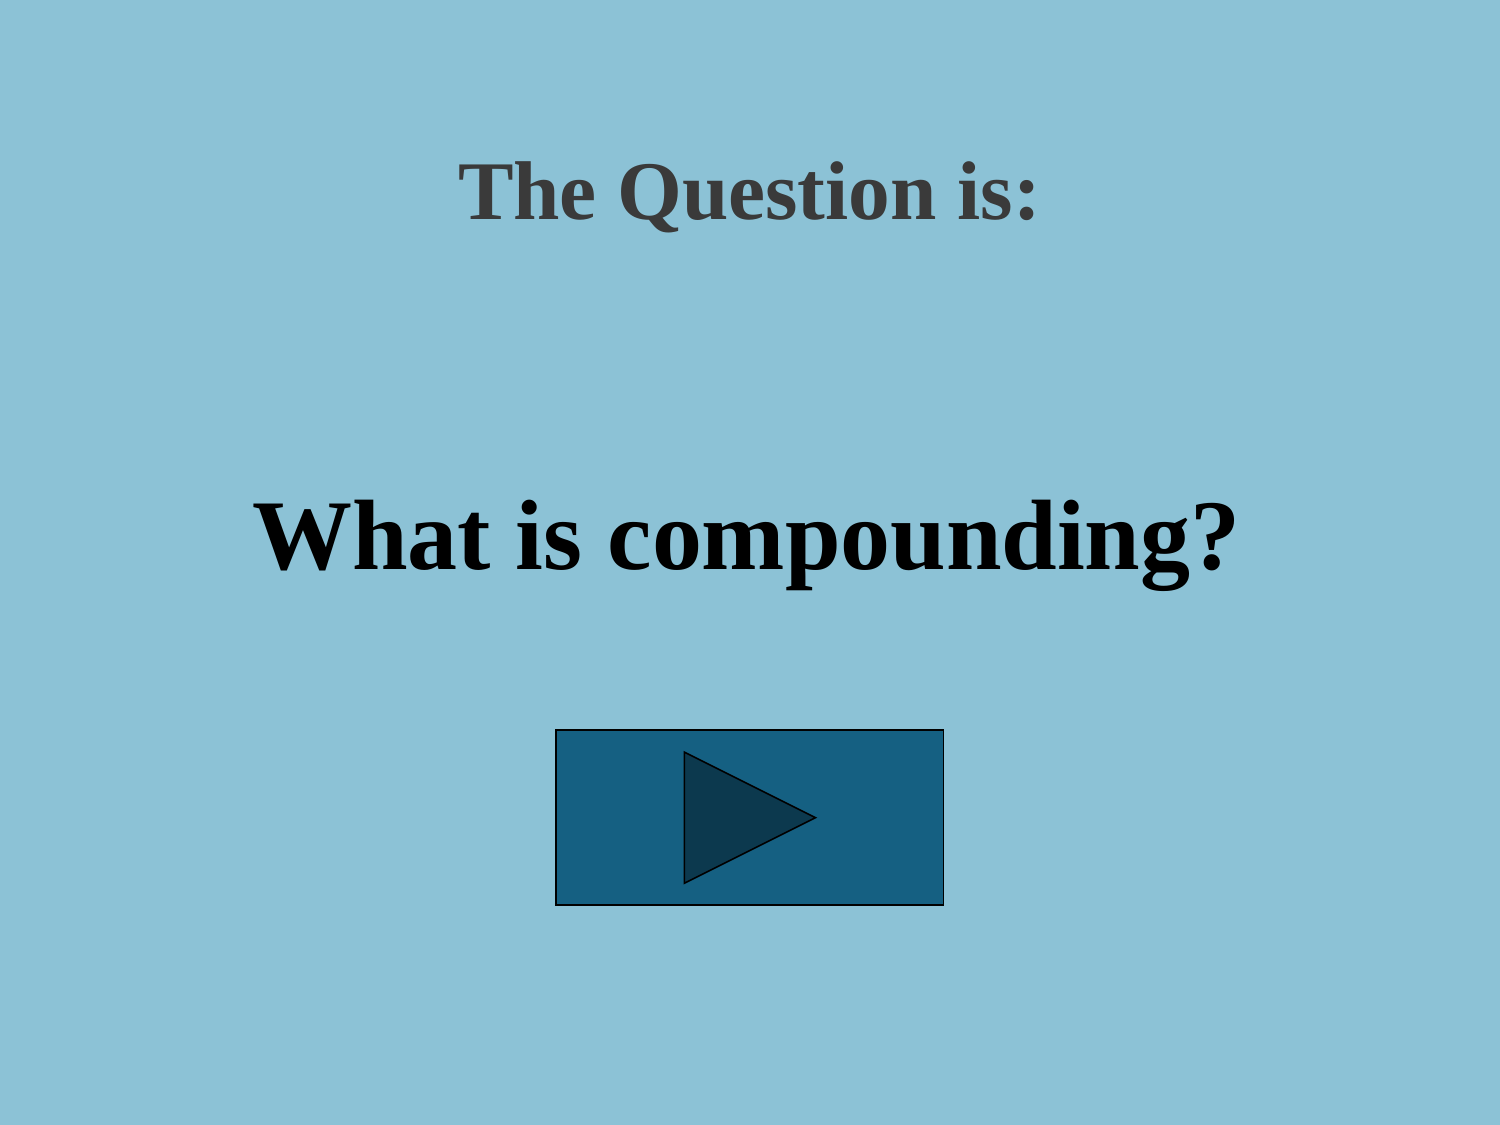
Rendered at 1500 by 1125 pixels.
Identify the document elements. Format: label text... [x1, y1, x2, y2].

text_box What is compounding? [237, 462, 1263, 598]
text_box [556, 730, 944, 906]
text_box The Question is: [0, 128, 1500, 244]
